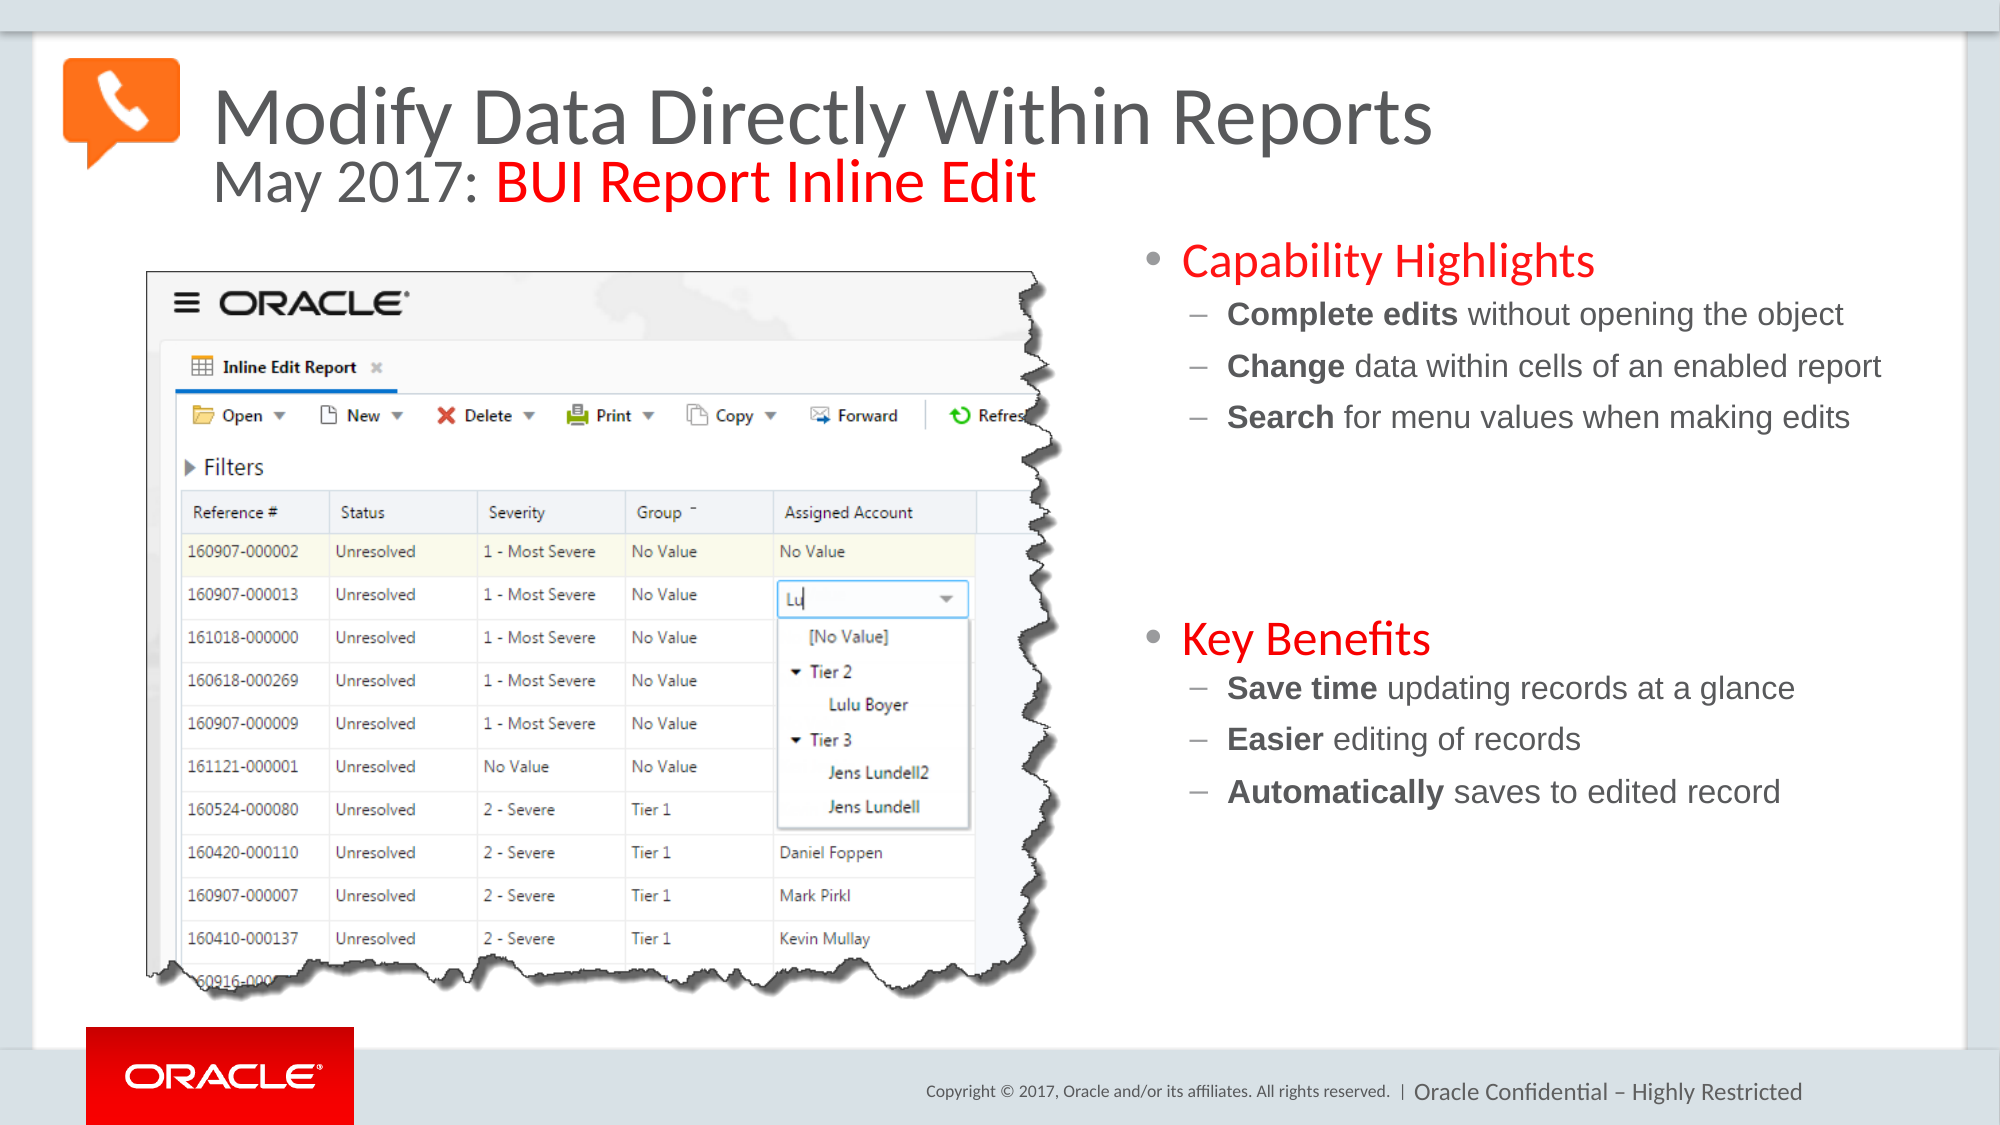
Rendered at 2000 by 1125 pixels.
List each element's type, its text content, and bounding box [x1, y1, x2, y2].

picture [146, 270, 1081, 1018]
list May 2017: BUI Report Inline Edit [212, 148, 1939, 205]
text_box Complete edits without opening the object Change data within cells of an enabled report Search for menu values when making edits [1129, 294, 1961, 591]
footer Oracle Confidential – Highly Restricted [1414, 1075, 1865, 1106]
picture [62, 58, 180, 171]
text_box Capability Highlights [1129, 227, 2000, 294]
title Modify Data Directly Within Reports [212, 39, 1938, 148]
text_box Save time updating records at a glance Easier editing of records Automatically saves to edited record [1129, 663, 1980, 1017]
picture [86, 1027, 354, 1125]
text_box Key Benefits [1129, 605, 1980, 662]
